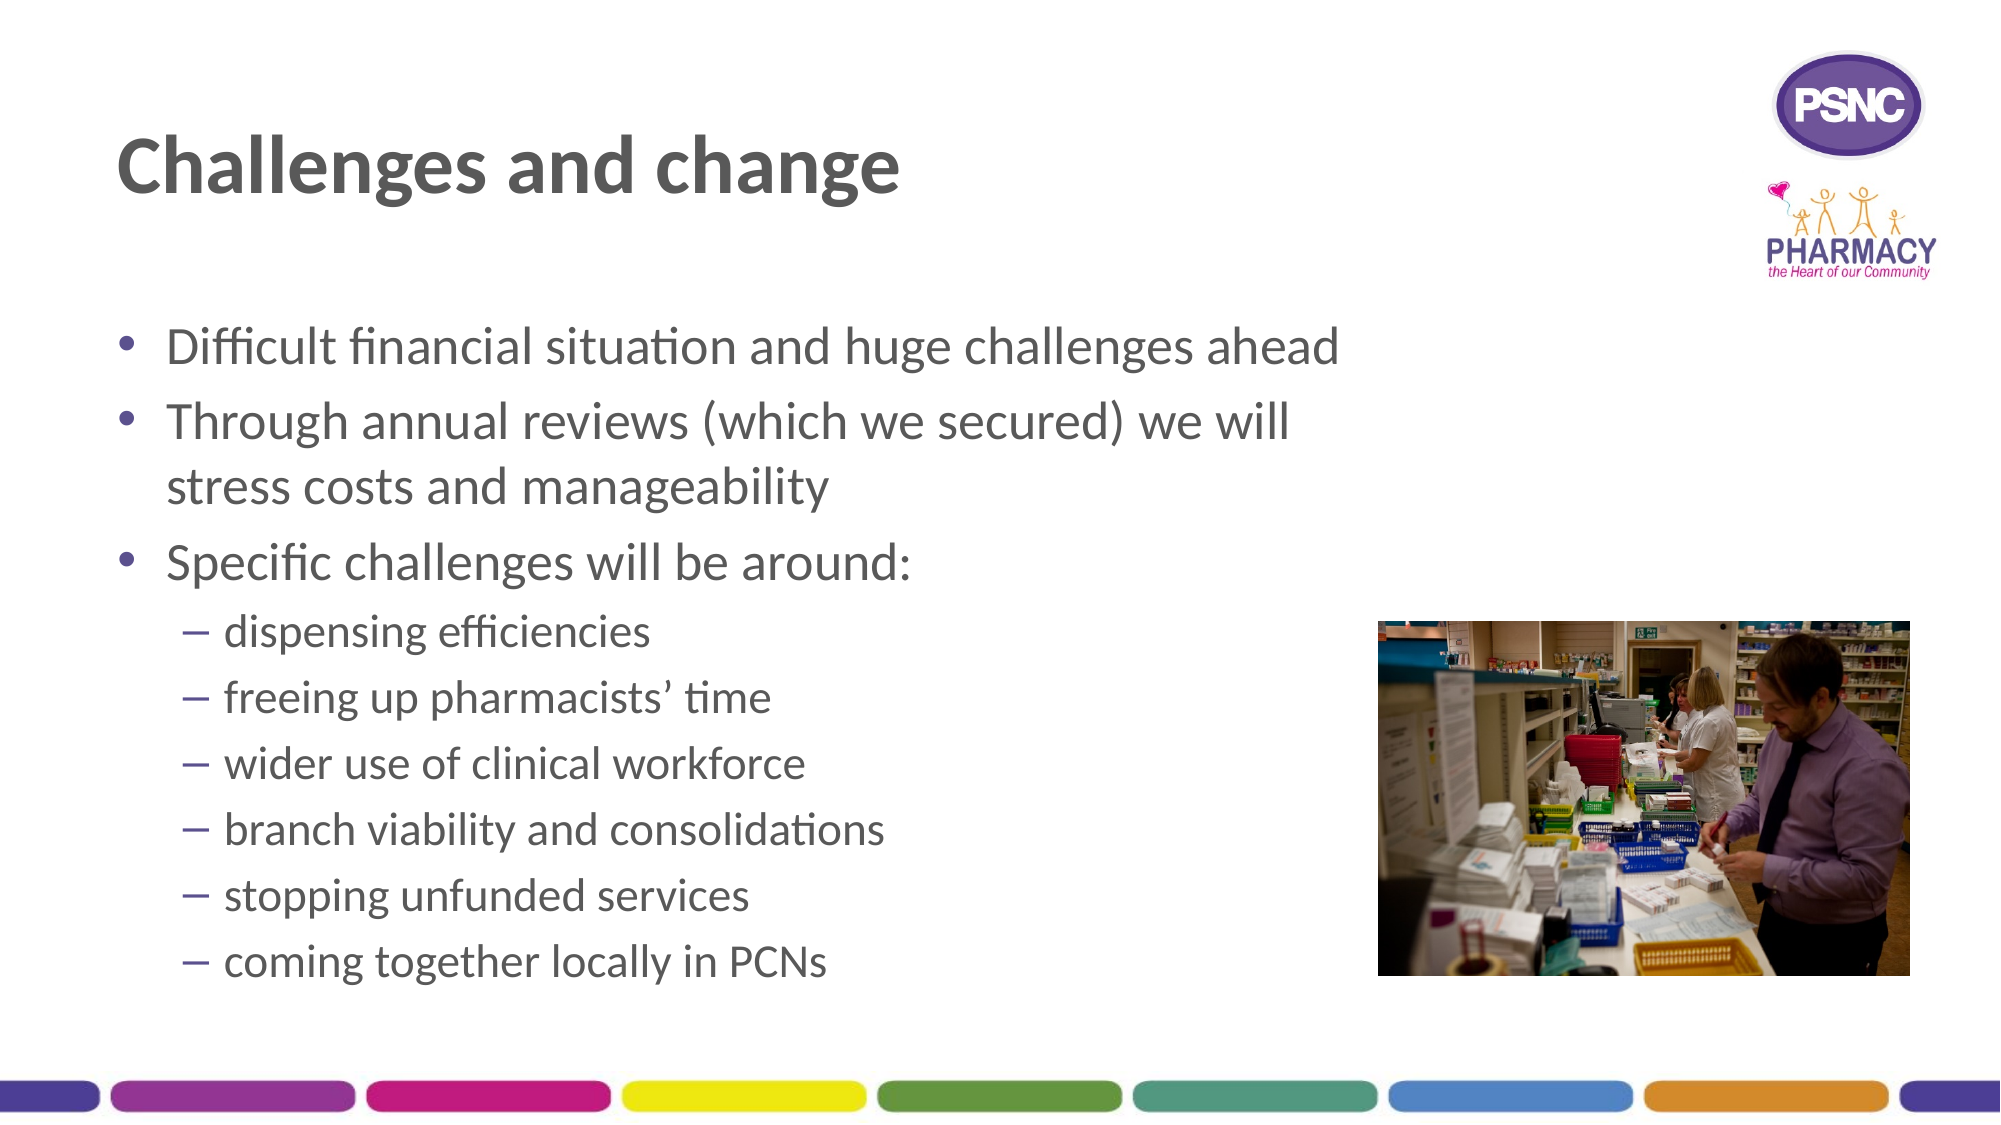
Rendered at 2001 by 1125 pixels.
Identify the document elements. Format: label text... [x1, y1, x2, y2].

list Difficult financial situation and huge challenges ahead Through annual reviews (which we secured) we will stress costs and manageability Specific challenges will be around: dispensing efficiencies freeing up pharmacists’ time wider use of clinical workforce branch viability and consolidations stopping unfunded services coming together locally in PCNs [102, 302, 1367, 1043]
title Challenges and change [102, 43, 1721, 278]
picture [0, 1071, 2000, 1123]
picture [1377, 621, 1910, 977]
picture [1742, 39, 1954, 289]
